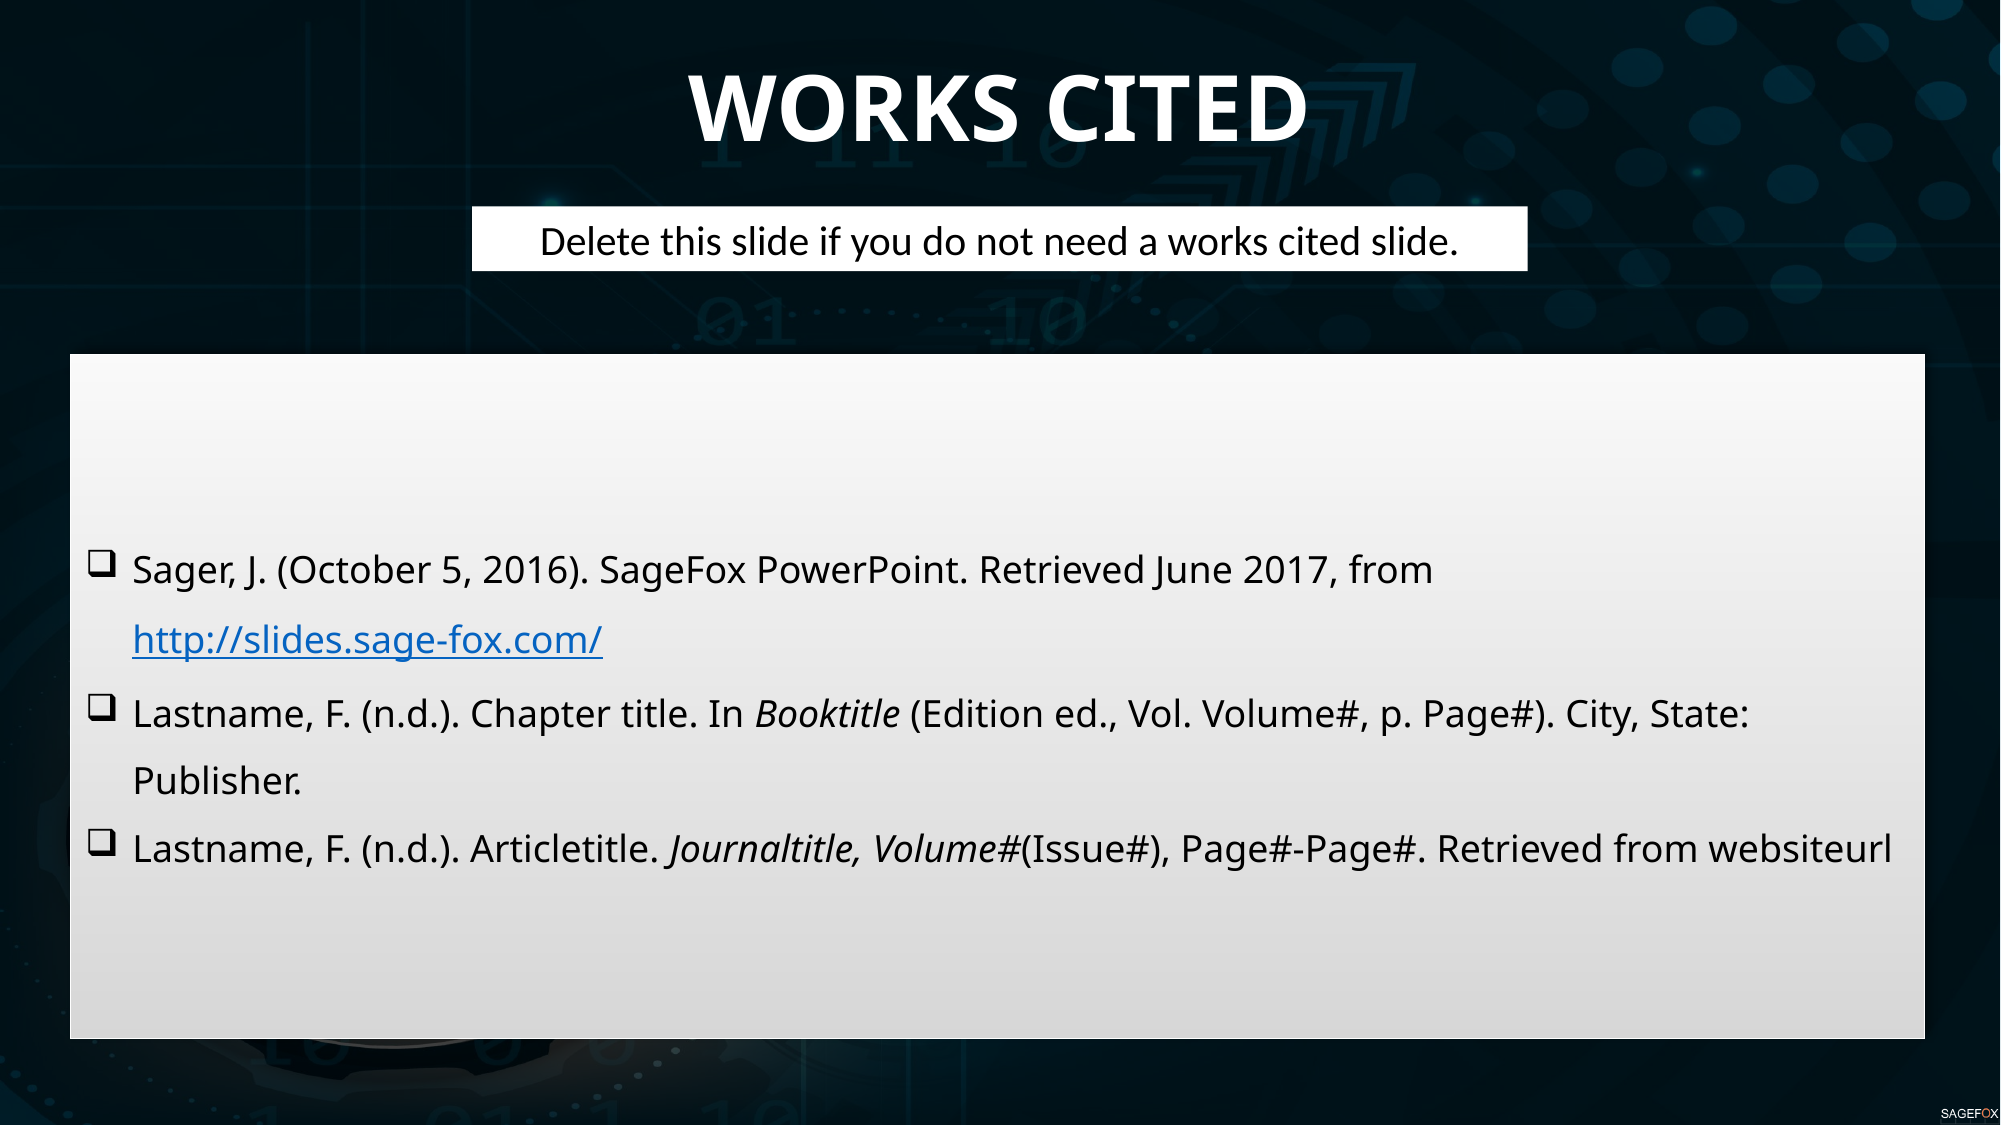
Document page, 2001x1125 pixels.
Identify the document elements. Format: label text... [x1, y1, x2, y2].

text_box WORKS CITED [548, 42, 1452, 167]
text_box Sager, J. (October 5, 2016). SageFox PowerPoint. Retrieved June 2017, from http://slides.sage-fox.com/ Lastname, F. (n.d.). Chapter title. In Booktitle (Edition ed., Vol. Volume#, p. Page#). City, State: Publisher. Lastname, F. (n.d.). Articletitle. Journaltitle, Volume#(Issue#), Page#-Page#. Retrieved from websiteurl [70, 354, 1925, 1039]
picture [0, 0, 2001, 1125]
text_box Delete this slide if you do not need a works cited slide. [472, 206, 1528, 272]
